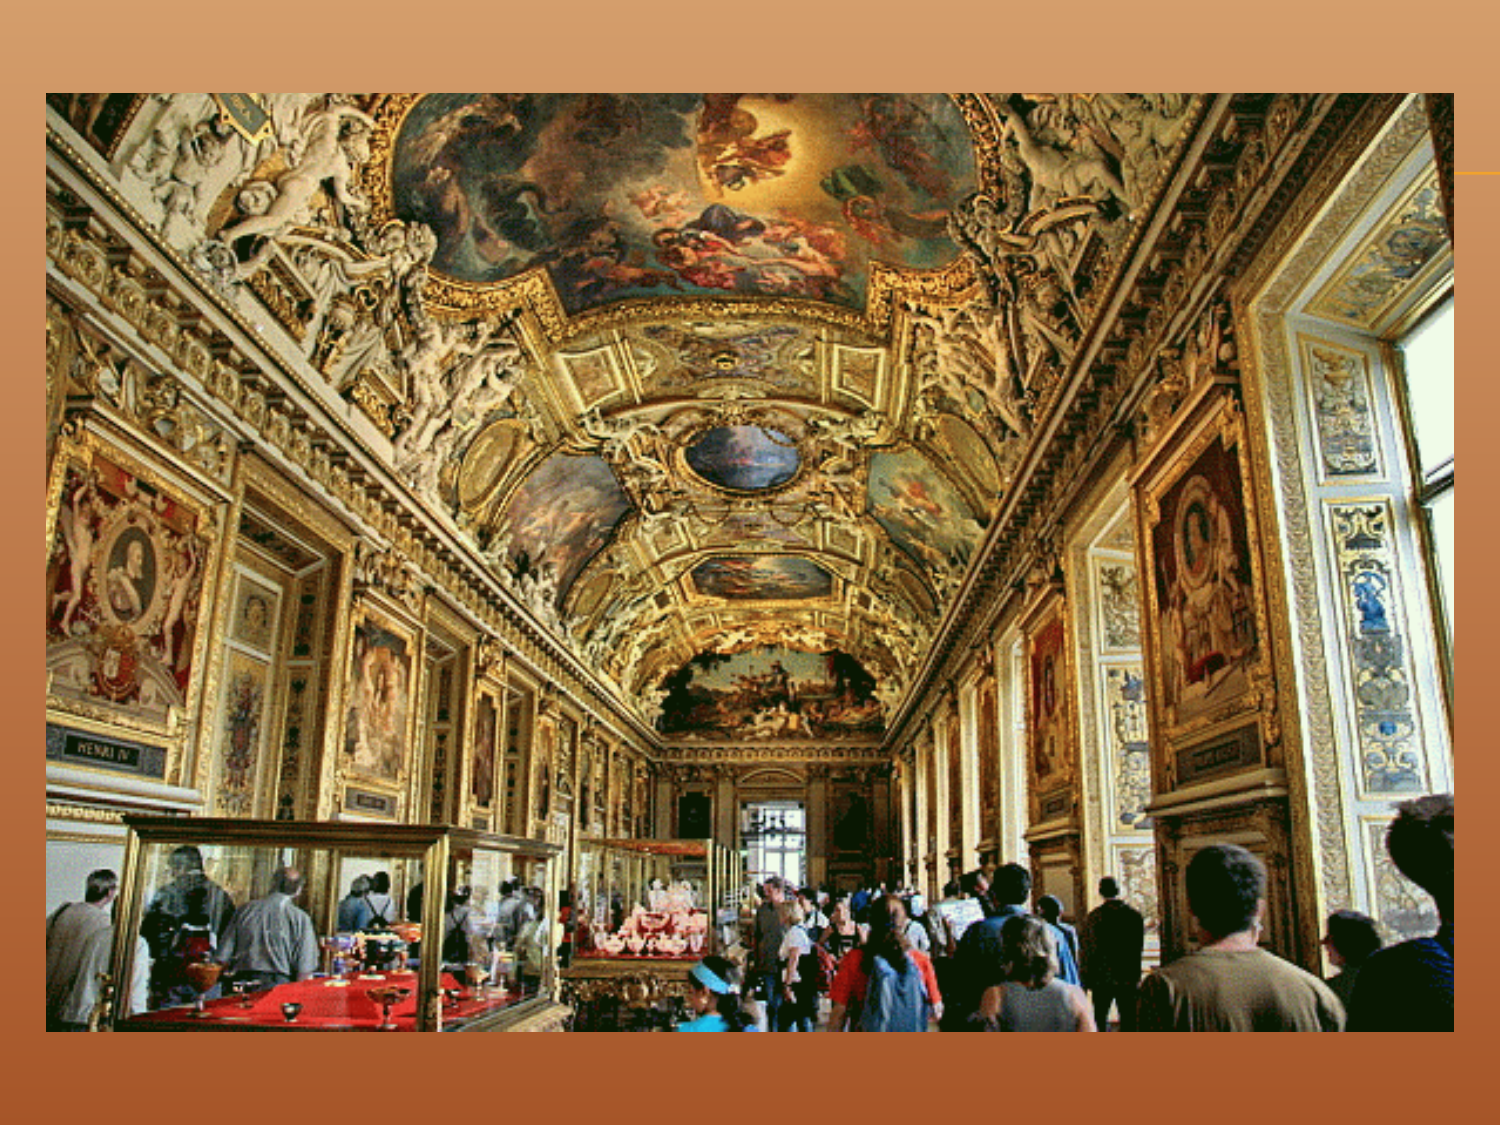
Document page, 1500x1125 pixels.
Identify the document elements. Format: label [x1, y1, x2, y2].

picture [46, 93, 1454, 1032]
